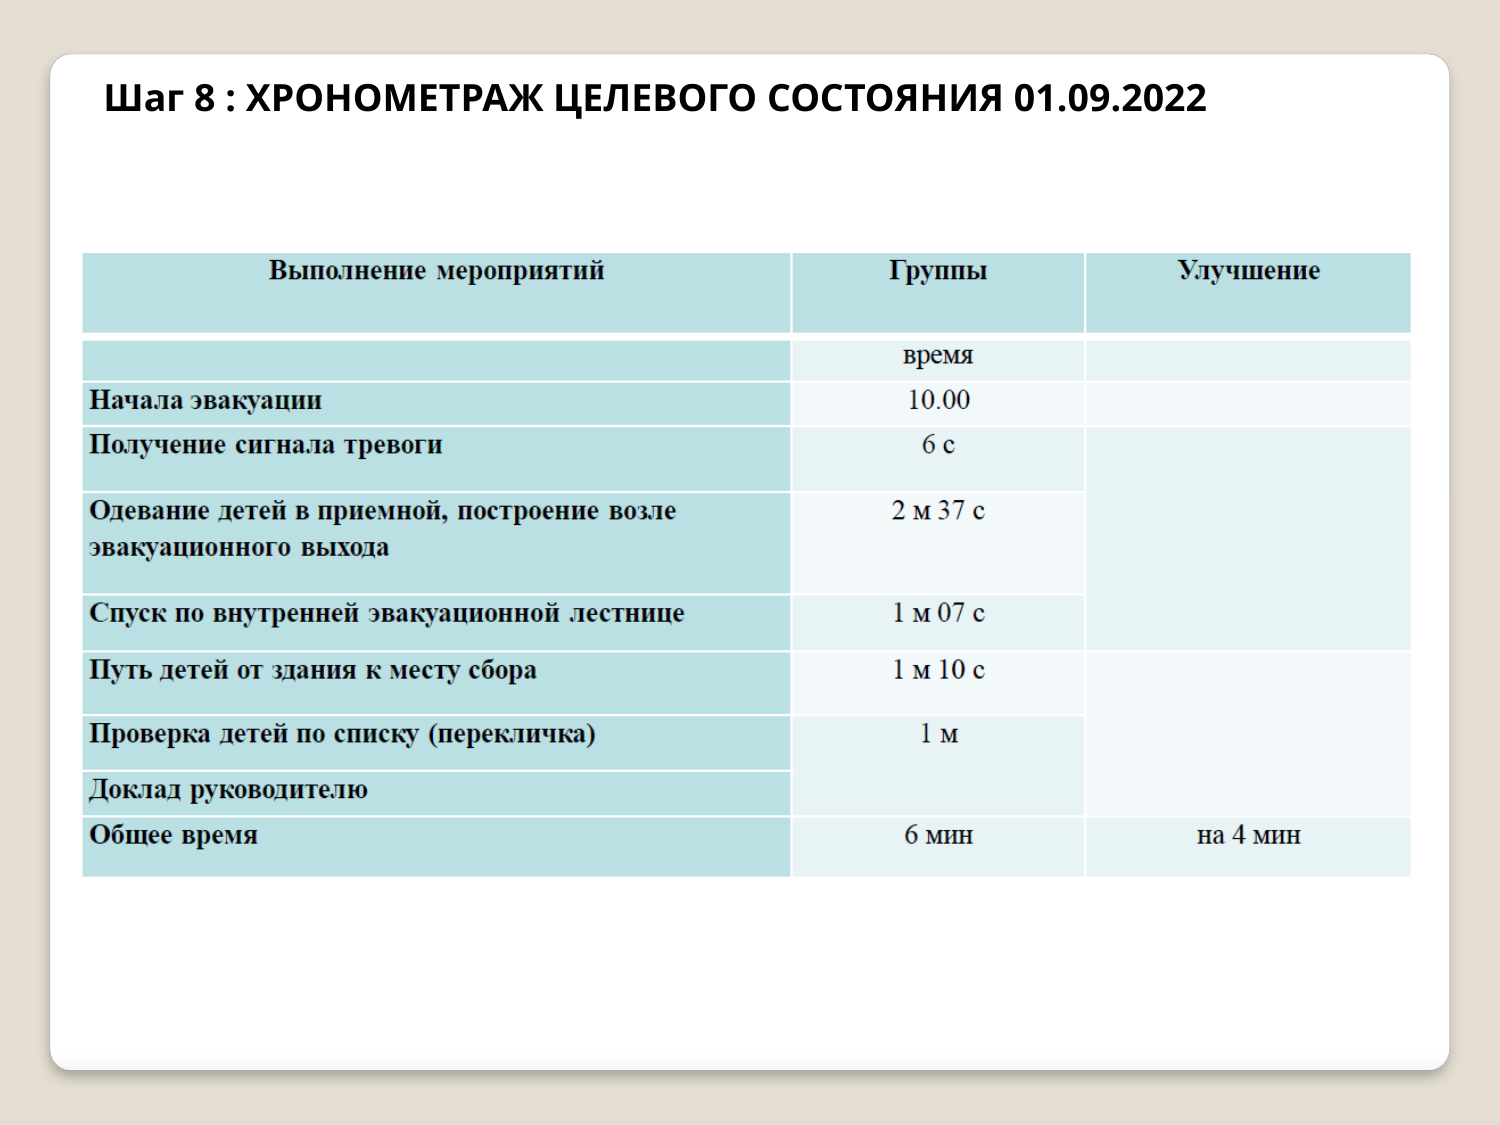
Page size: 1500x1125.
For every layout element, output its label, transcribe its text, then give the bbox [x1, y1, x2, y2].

picture [76, 243, 1418, 882]
text_box Шаг 8 : ХРОНОМЕТРАЖ ЦЕЛЕВОГО СОСТОЯНИЯ 01.09.2022 [88, 66, 1424, 127]
